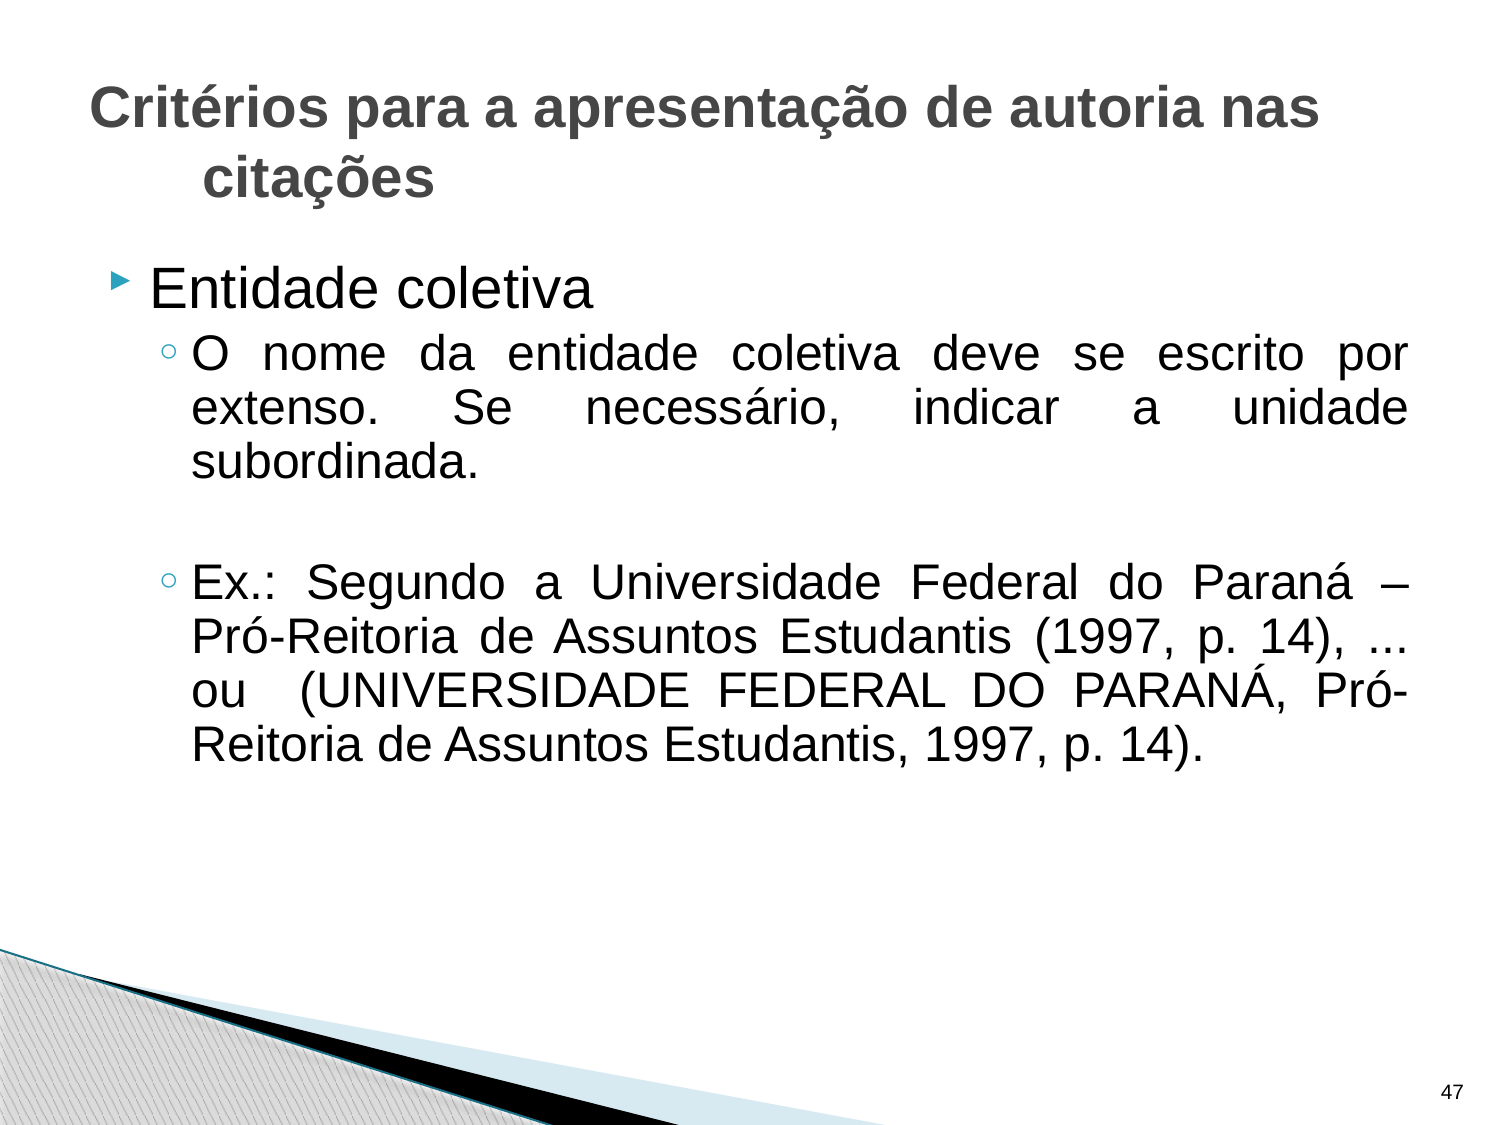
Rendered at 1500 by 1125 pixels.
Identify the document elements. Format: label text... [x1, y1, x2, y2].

list Entidade coletiva O nome da entidade coletiva deve se escrito por extenso. Se necessário, indicar a unidade subordinada. Ex.: Segundo a Universidade Federal do Paraná – Pró-Reitoria de Assuntos Estudantis (1997, p. 14), ... ou (UNIVERSIDADE FEDERAL DO PARANÁ, Pró-Reitoria de Assuntos Estudantis, 1997, p. 14). [75, 243, 1425, 986]
title Critérios para a apresentação de autoria nas citações [75, 45, 1425, 233]
slide_number 47 [1418, 1051, 1479, 1112]
